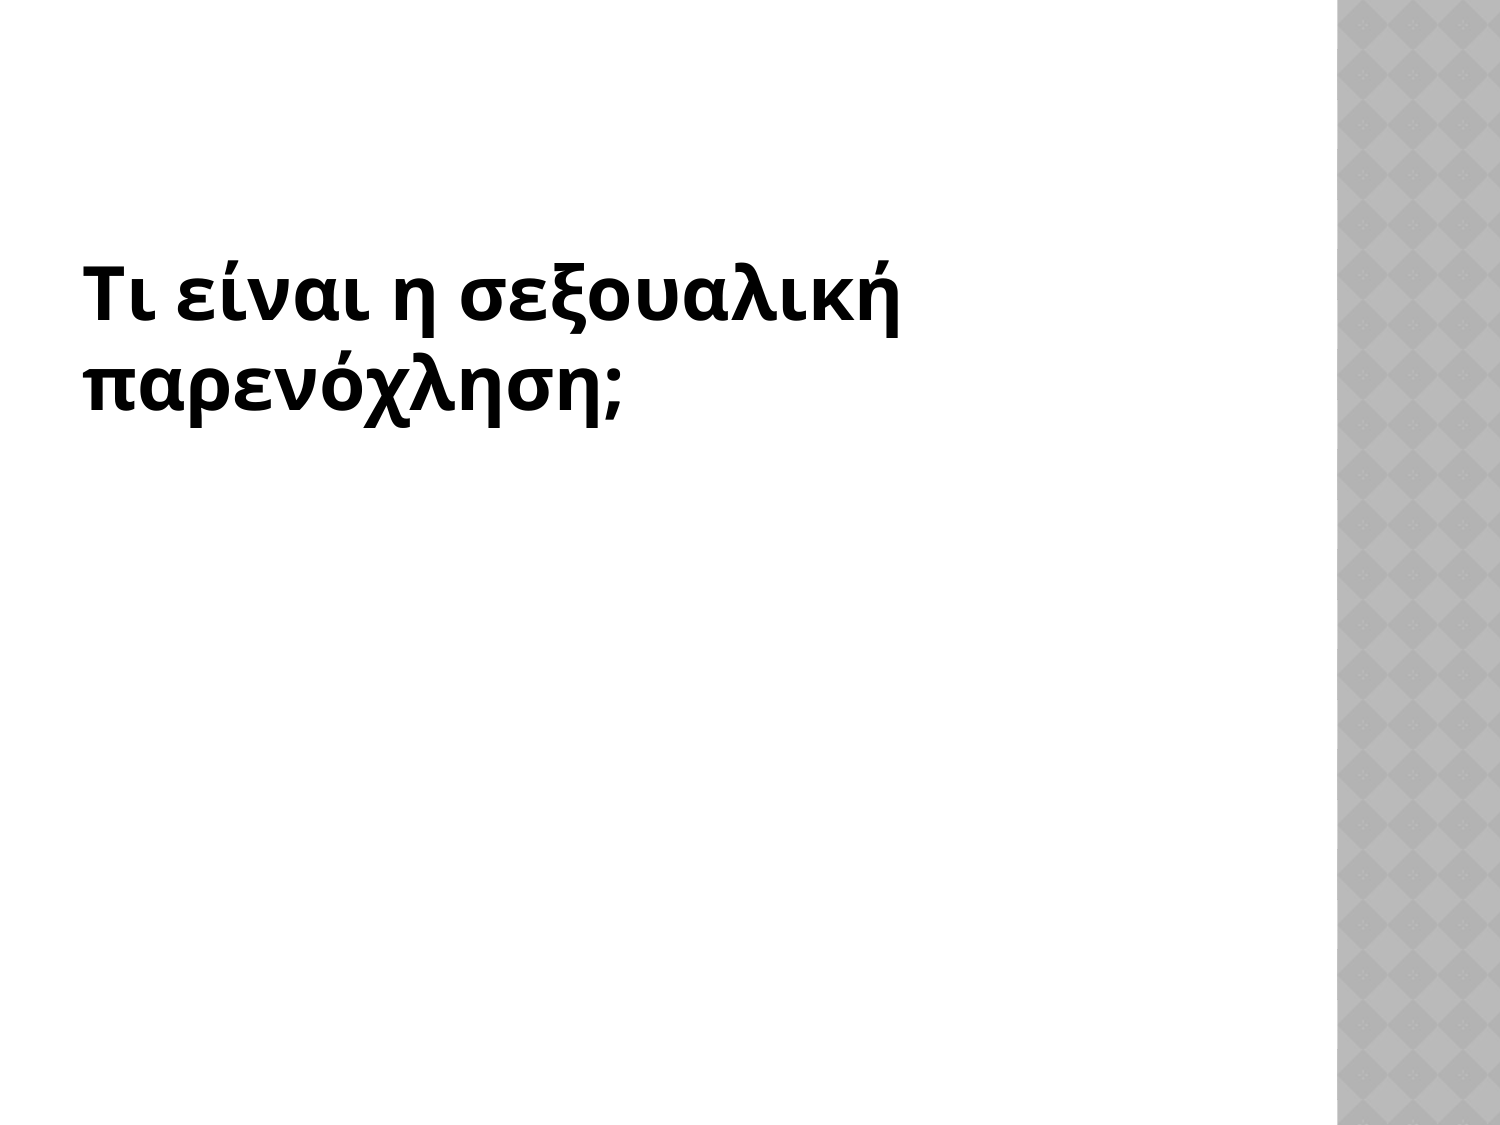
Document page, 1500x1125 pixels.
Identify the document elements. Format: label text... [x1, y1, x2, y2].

title Τι είναι η σεξουαλική παρενόχληση; [75, 112, 1263, 425]
